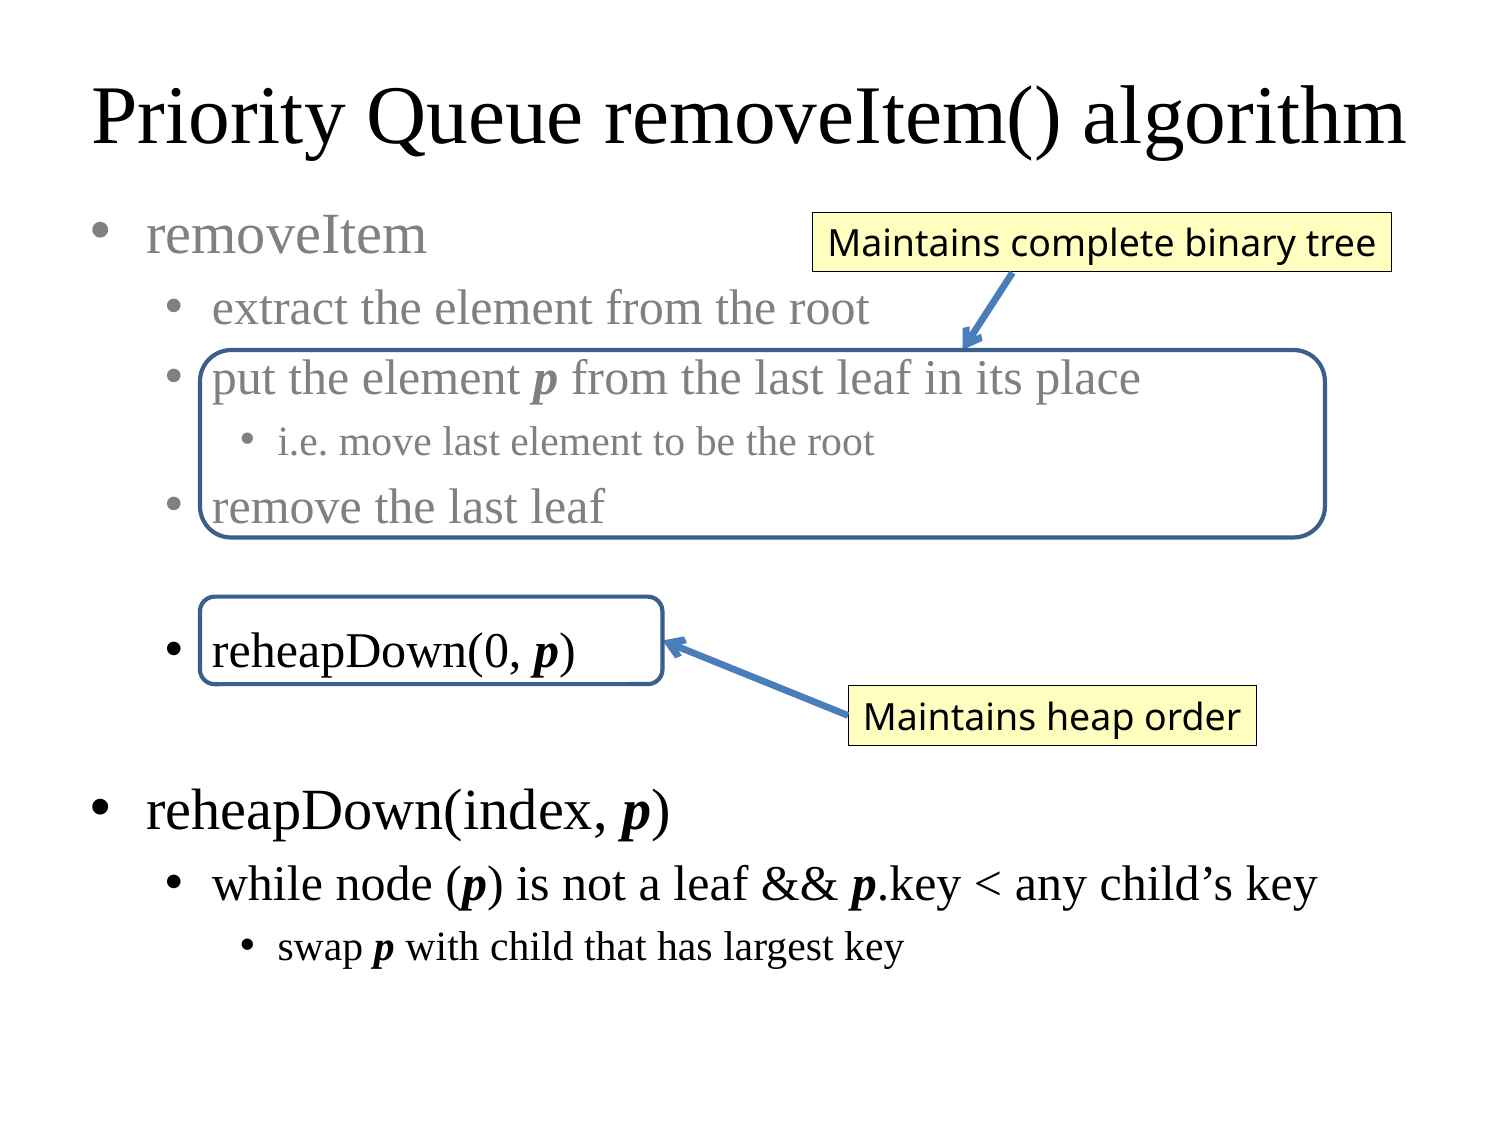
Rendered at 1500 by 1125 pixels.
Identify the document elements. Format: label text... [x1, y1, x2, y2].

list removeItem extract the element from the root put the element p from the last leaf in its place i.e. move last element to be the root remove the last leaf reheapDown(0, p) reheapDown(index, p) while node (p) is not a leaf && p.key < any child’s key swap p with child that has largest key [75, 187, 1425, 1063]
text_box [199, 596, 1255, 747]
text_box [199, 211, 1393, 538]
title Priority Queue removeItem() algorithm [75, 45, 1425, 175]
